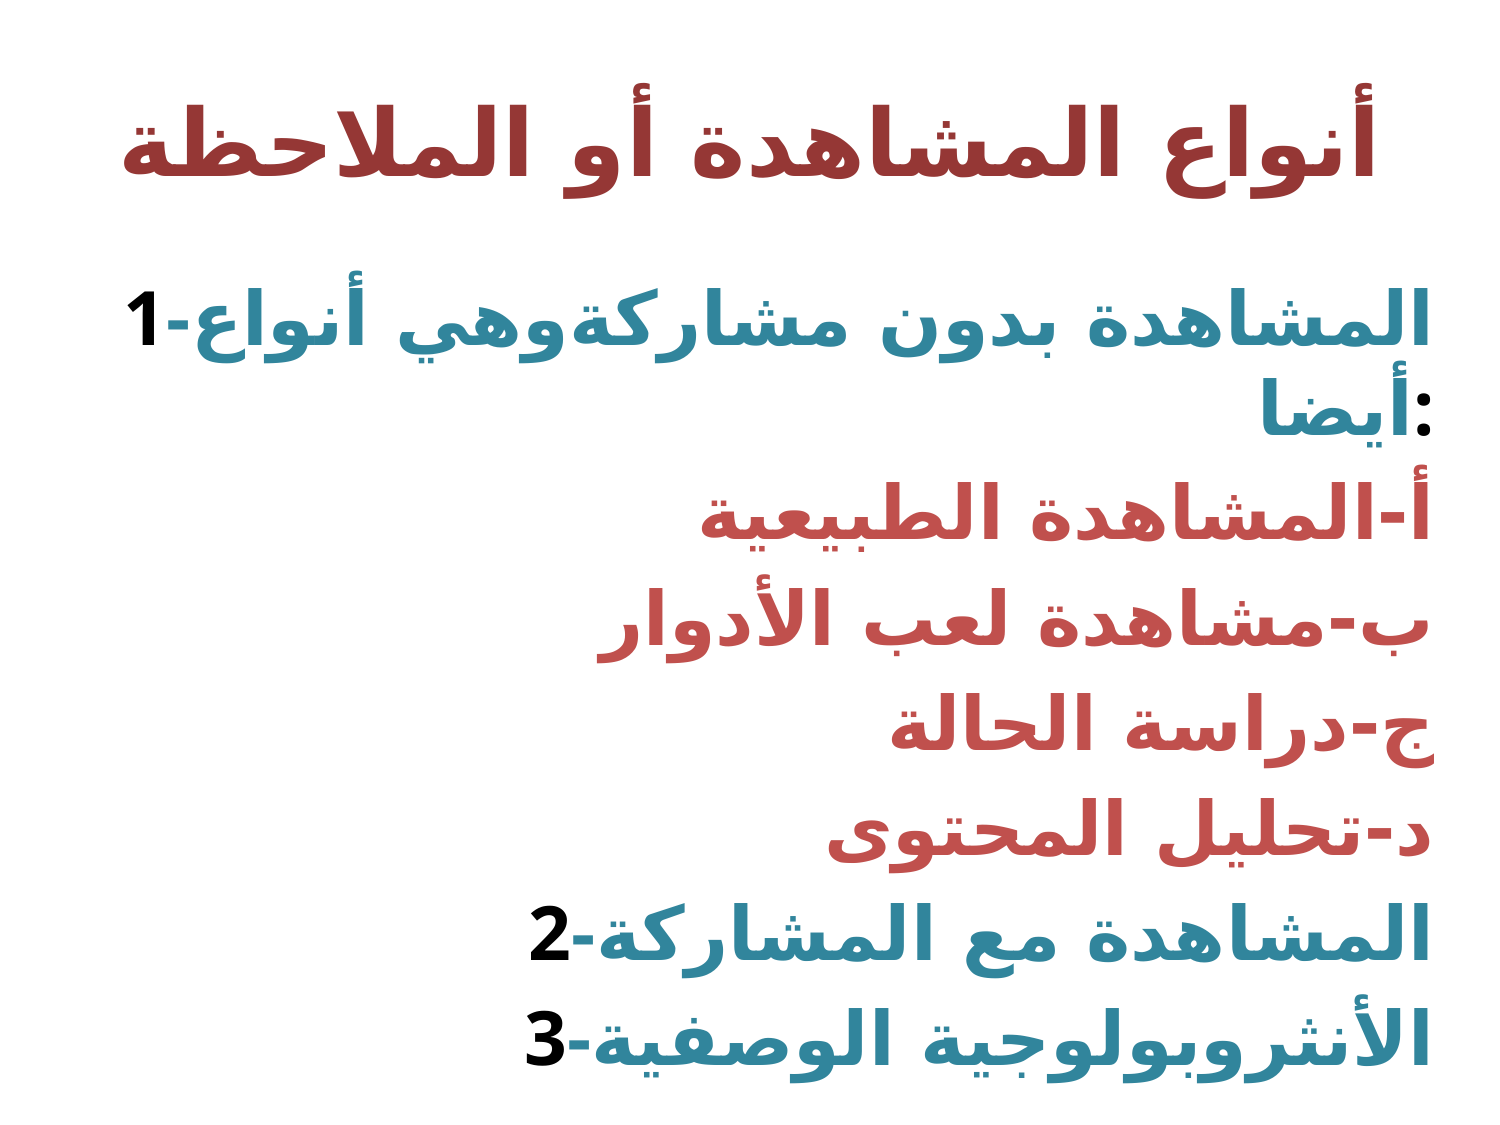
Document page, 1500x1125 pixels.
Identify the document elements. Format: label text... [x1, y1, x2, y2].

list 1-المشاهدة بدون مشاركةوهي أنواع أيضا: أ-المشاهدة الطبيعية ب-مشاهدة لعب الأدوار ج-دراسة الحالة د-تحليل المحتوى 2-المشاهدة مع المشاركة 3-الأنثروبولوجية الوصفية [75, 262, 1450, 1005]
title أنواع المشاهدة أو الملاحظة [75, 45, 1425, 233]
